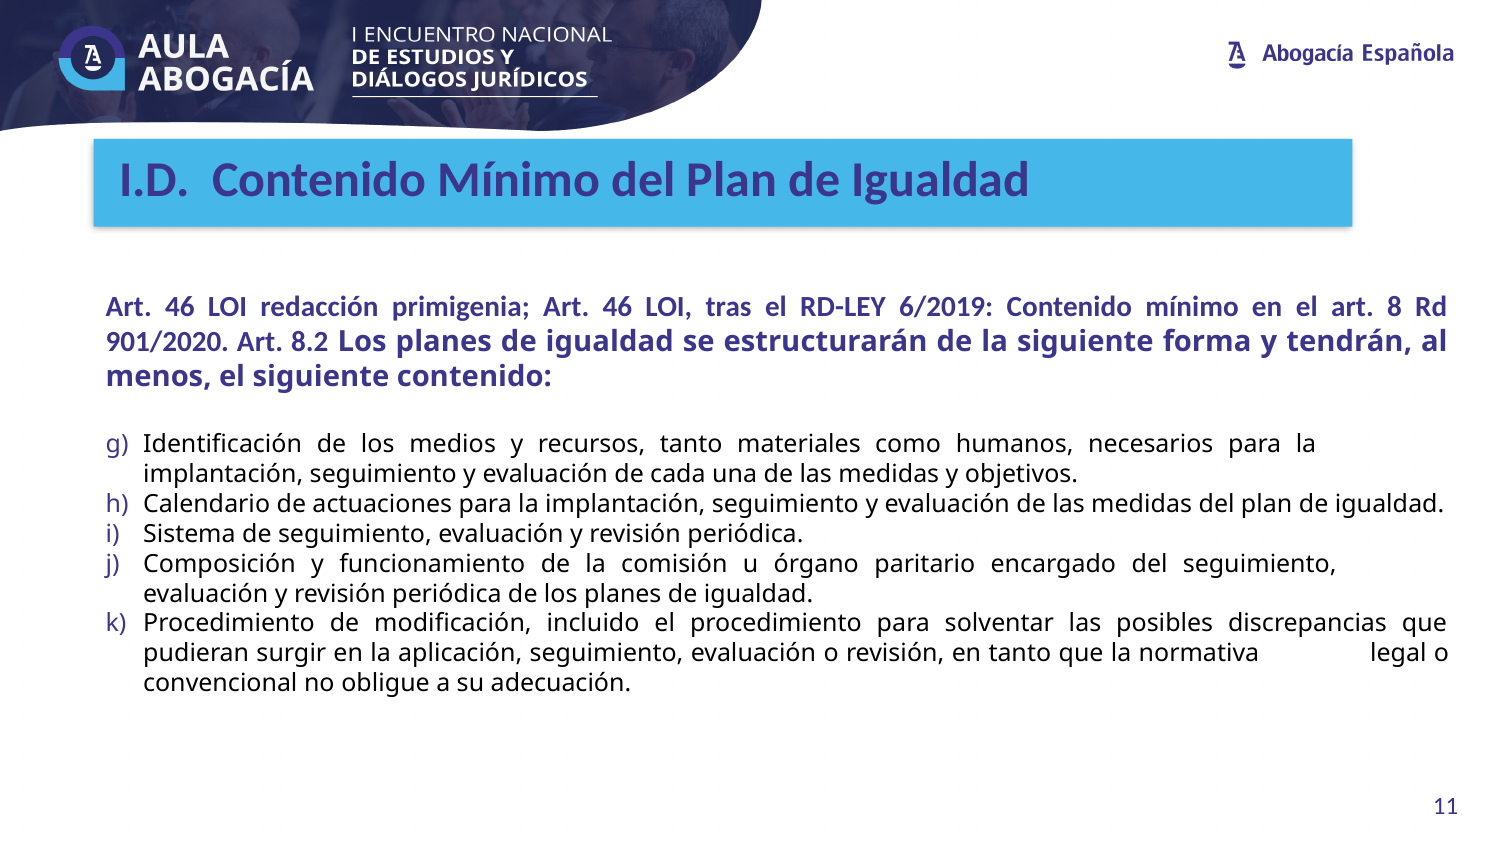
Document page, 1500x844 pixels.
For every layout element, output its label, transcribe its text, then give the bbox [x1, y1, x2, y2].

text_box Art. 46 LOI redacción primigenia; Art. 46 LOI, tras el RD-LEY 6/2019: Contenido mínimo en el art. 8 Rd 901/2020. Art. 8.2 Los planes de igualdad se estructurarán de la siguiente forma y tendrán, al menos, el siguiente contenido: Identificación de los medios y recursos, tanto materiales como humanos, necesarios para la implantación, seguimiento y evaluación de cada una de las medidas y objetivos. Calendario de actuaciones para la implantación, seguimiento y evaluación de las medidas del plan de igualdad. Sistema de seguimiento, evaluación y revisión periódica. Composición y funcionamiento de la comisión u órgano paritario encargado del seguimiento, evaluación y revisión periódica de los planes de igualdad. Procedimiento de modificación, incluido el procedimiento para solventar las posibles discrepancias que pudieran surgir en la aplicación, seguimiento, evaluación o revisión, en tanto que la normativa legal o convencional no obligue a su adecuación. [90, 280, 1464, 812]
slide_number 11 [1123, 782, 1474, 827]
text_box [93, 138, 1353, 227]
picture [0, 0, 1500, 844]
text_box I.D. Contenido Mínimo del Plan de Igualdad [104, 138, 1299, 214]
